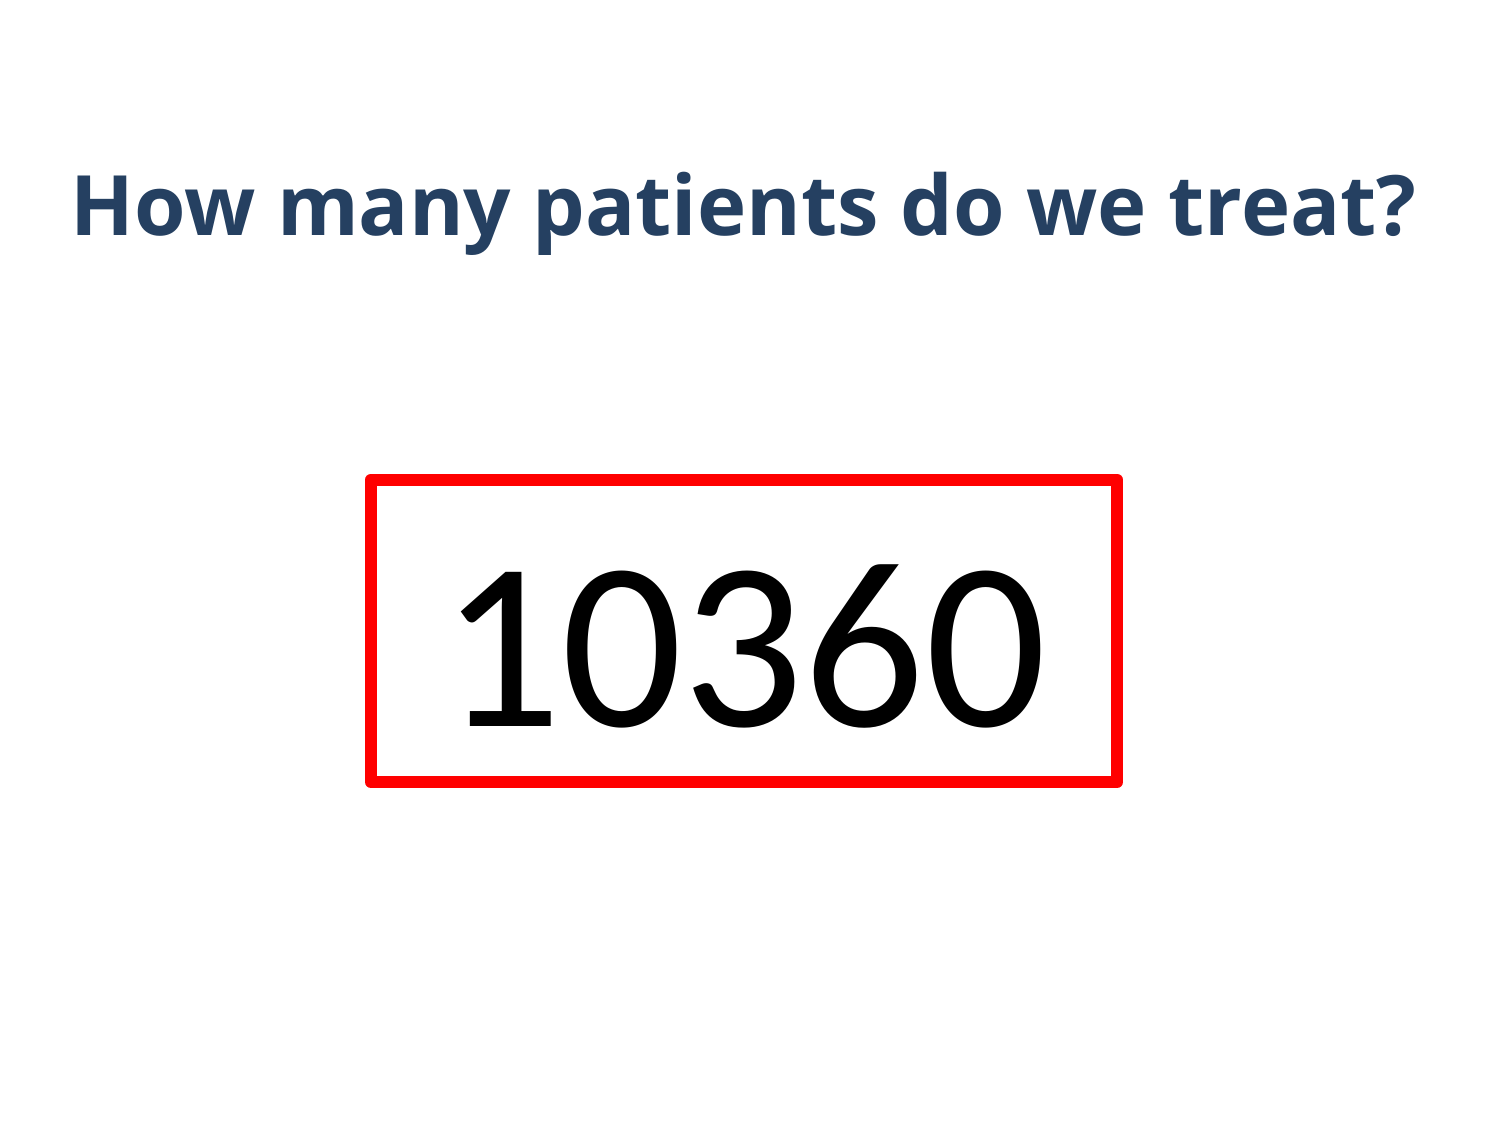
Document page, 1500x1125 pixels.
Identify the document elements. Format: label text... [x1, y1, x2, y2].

title How many patients do we treat? [29, 125, 1459, 279]
text_box 10360 [371, 479, 1117, 782]
